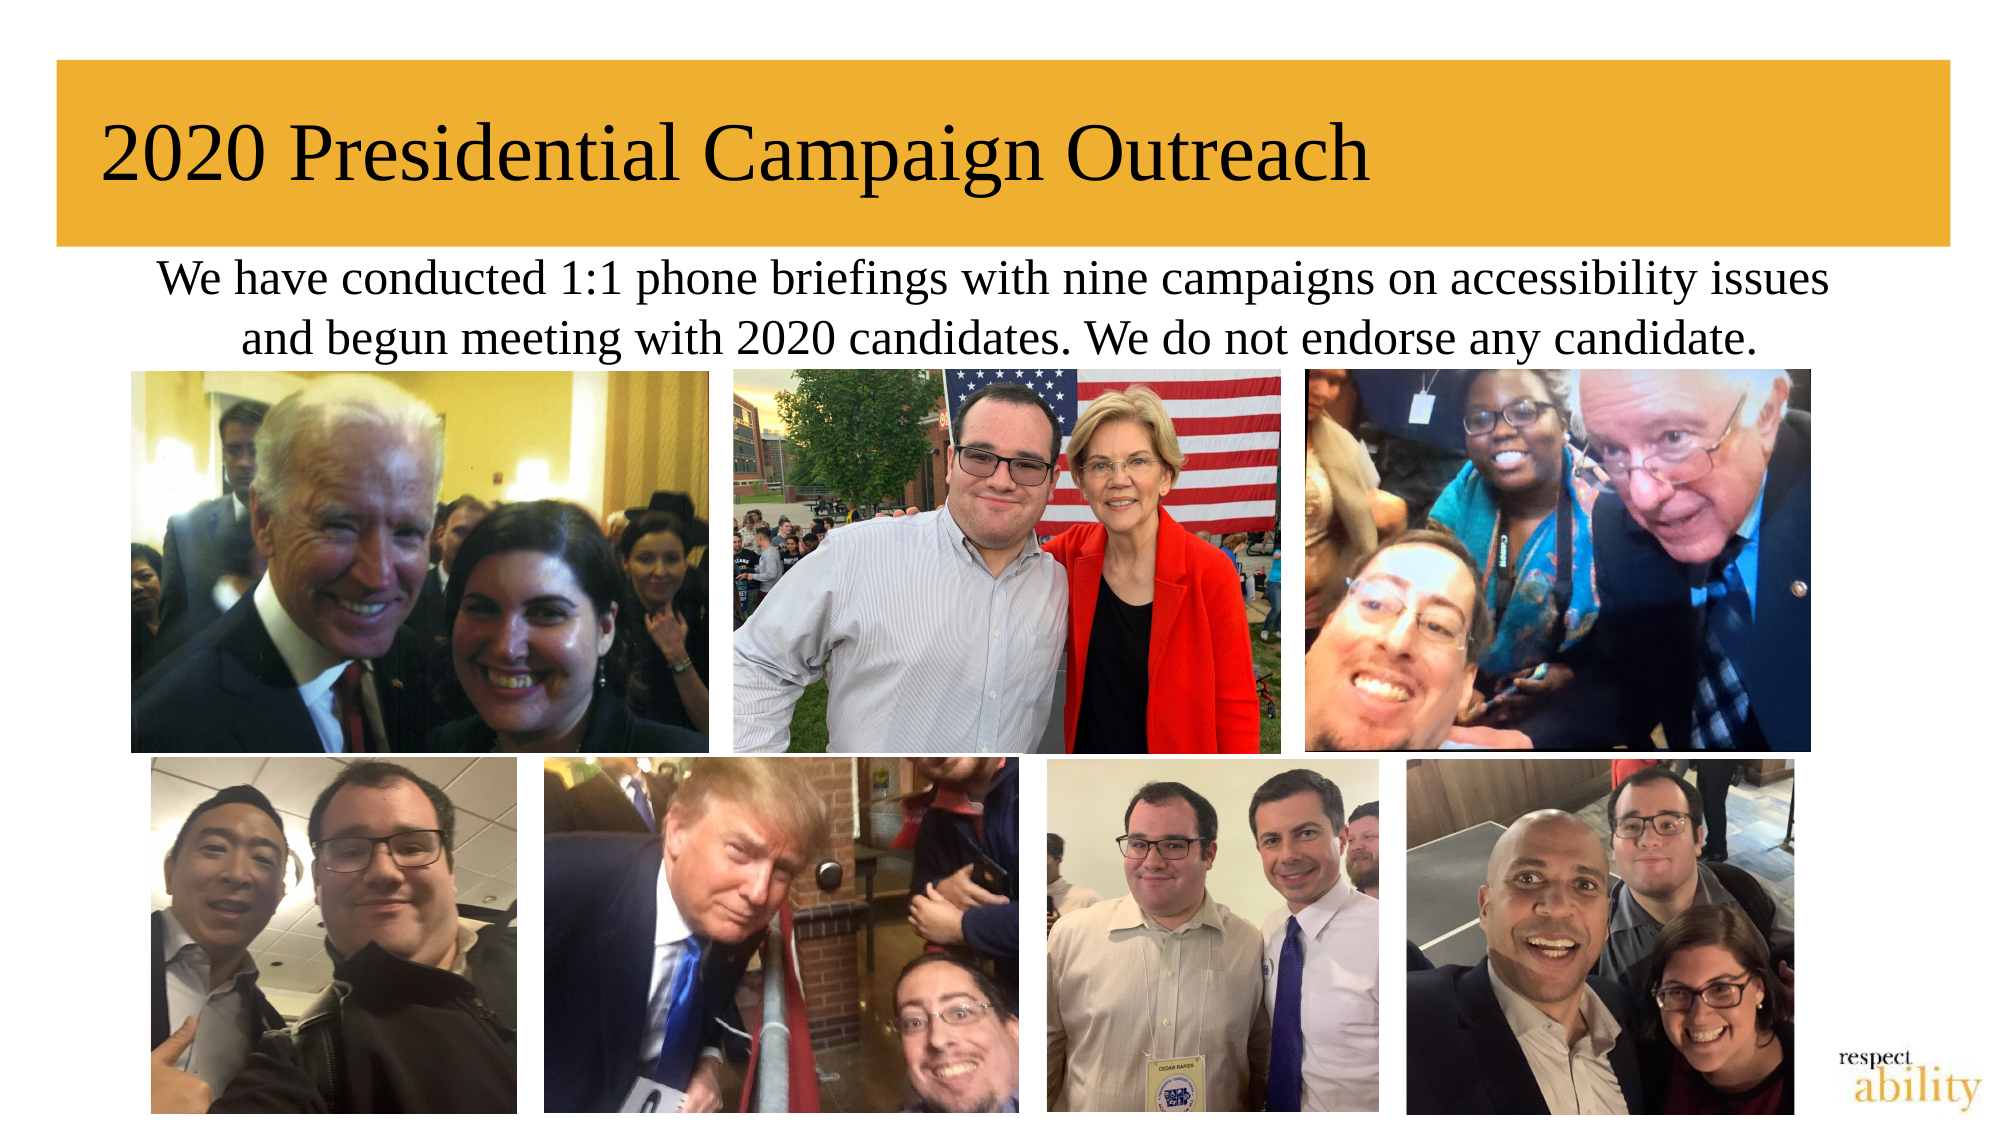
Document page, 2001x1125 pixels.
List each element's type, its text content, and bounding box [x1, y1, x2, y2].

picture [733, 369, 1281, 754]
picture [1839, 1042, 1982, 1120]
text_box We have conducted 1:1 phone briefings with nine campaigns on accessibility issues and begun meeting with 2020 candidates. We do not endorse any candidate. [0, 230, 2000, 376]
picture [1036, 759, 1389, 1111]
picture [1406, 759, 1795, 1115]
title 2020 Presidential Campaign Outreach [85, 59, 1811, 230]
picture [544, 757, 1020, 1114]
picture [131, 371, 709, 1119]
picture [1305, 369, 1811, 752]
